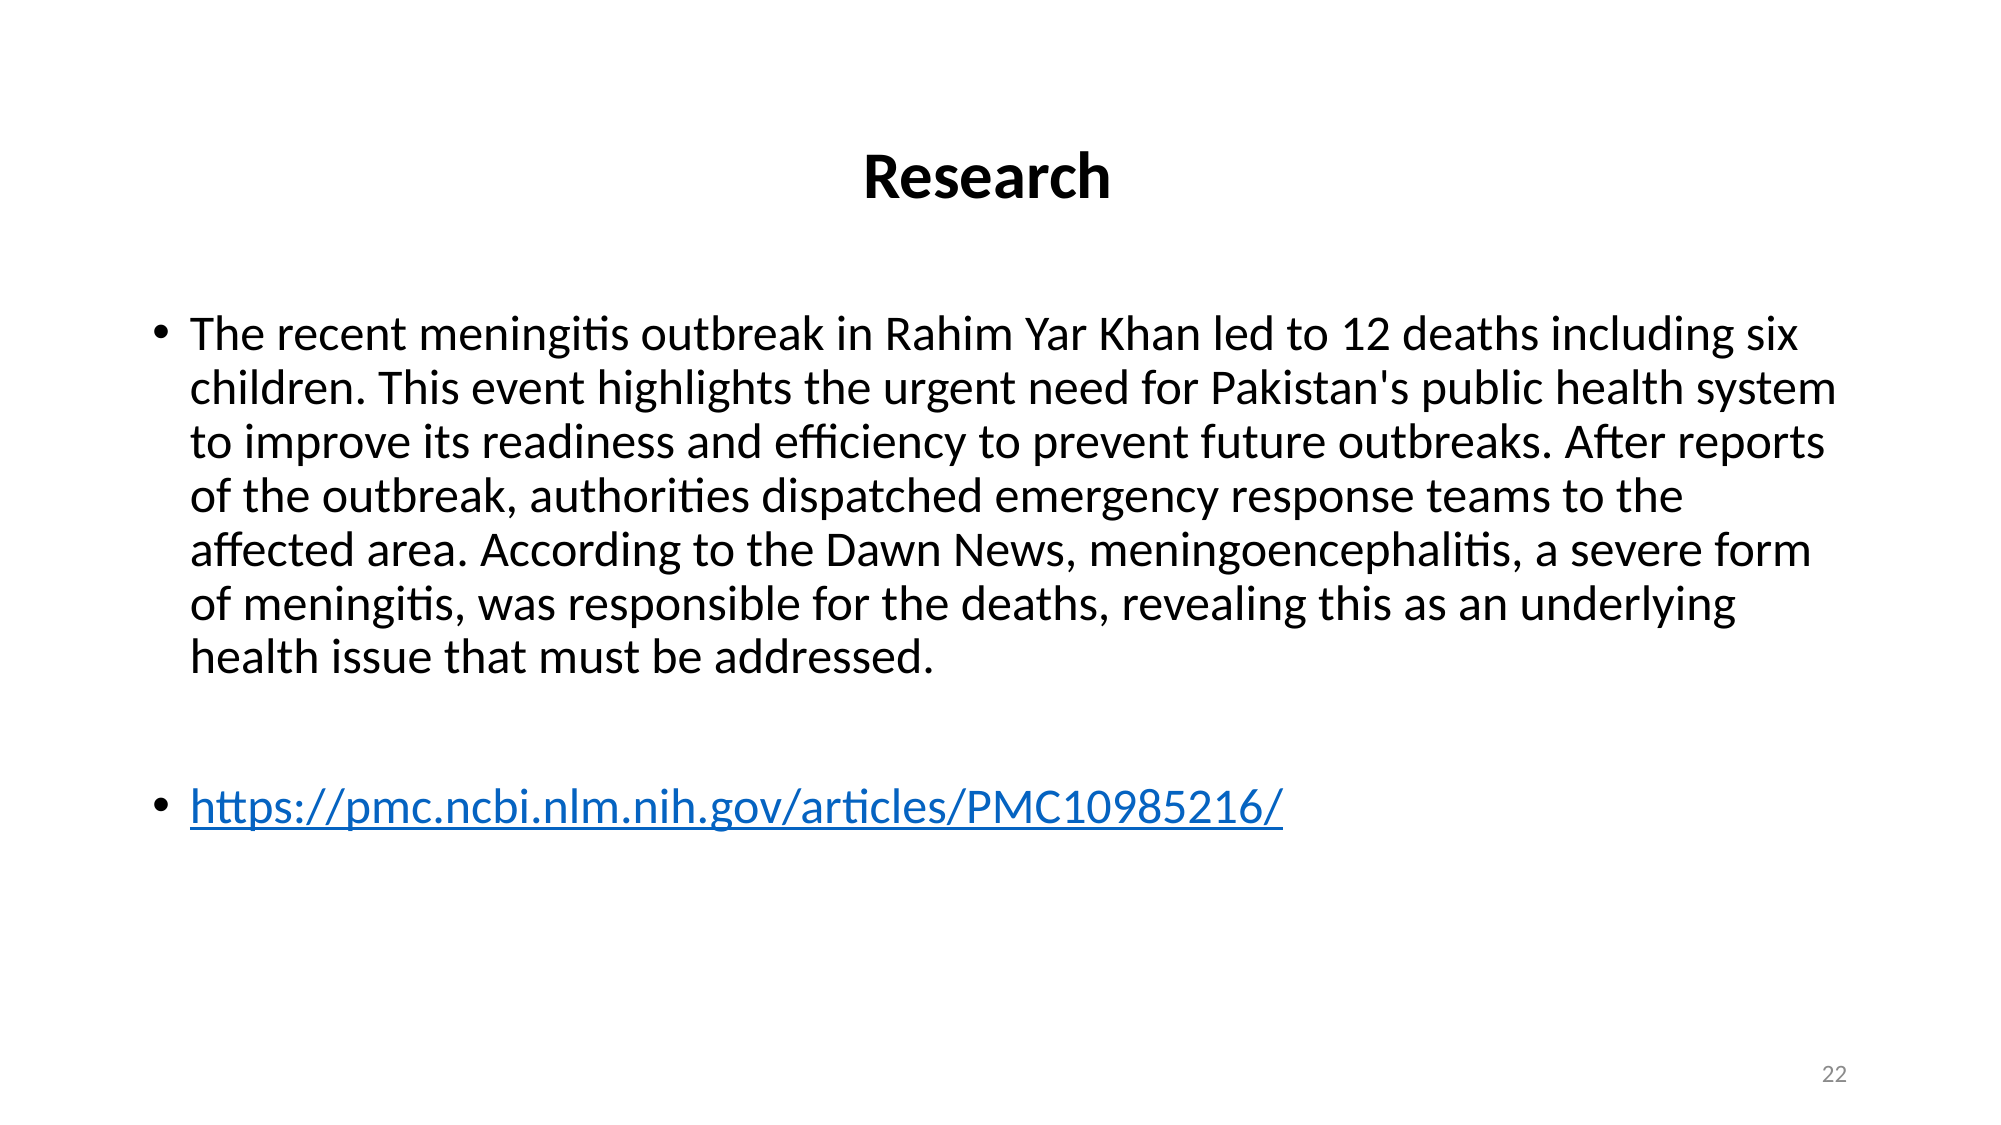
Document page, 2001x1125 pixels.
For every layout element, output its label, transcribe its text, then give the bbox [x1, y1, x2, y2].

title Research [137, 59, 1863, 278]
slide_number 22 [1412, 1042, 1863, 1103]
list The recent meningitis outbreak in Rahim Yar Khan led to 12 deaths including six children. This event highlights the urgent need for Pakistan's public health system to improve its readiness and efficiency to prevent future outbreaks. After reports of the outbreak, authorities dispatched emergency response teams to the affected area. According to the Dawn News, meningoencephalitis, a severe form of meningitis, was responsible for the deaths, revealing this as an underlying health issue that must be addressed. https://pmc.ncbi.nlm.nih.gov/articles/PMC10985216/ [137, 299, 1863, 1014]
